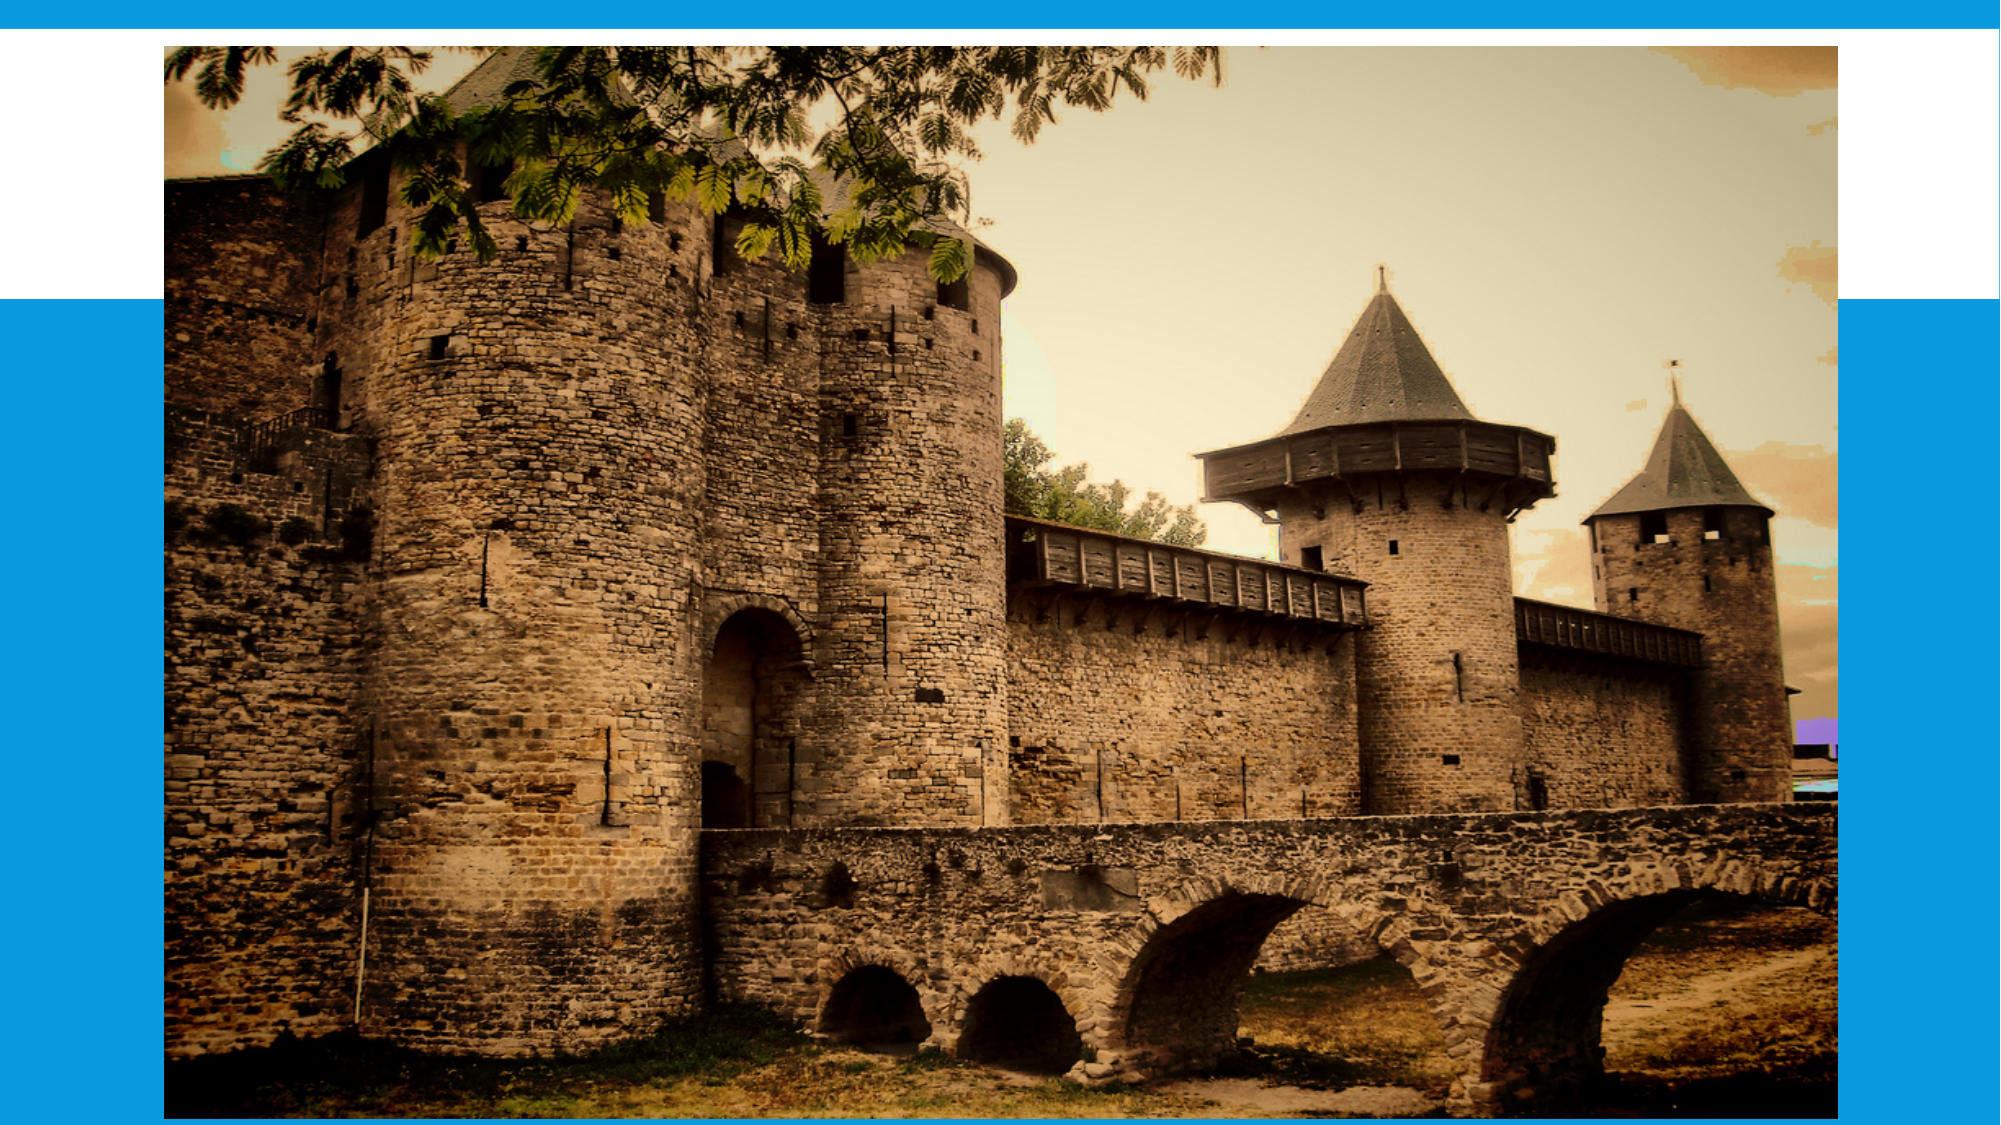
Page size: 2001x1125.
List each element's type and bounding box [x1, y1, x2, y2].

picture [164, 46, 1839, 1118]
